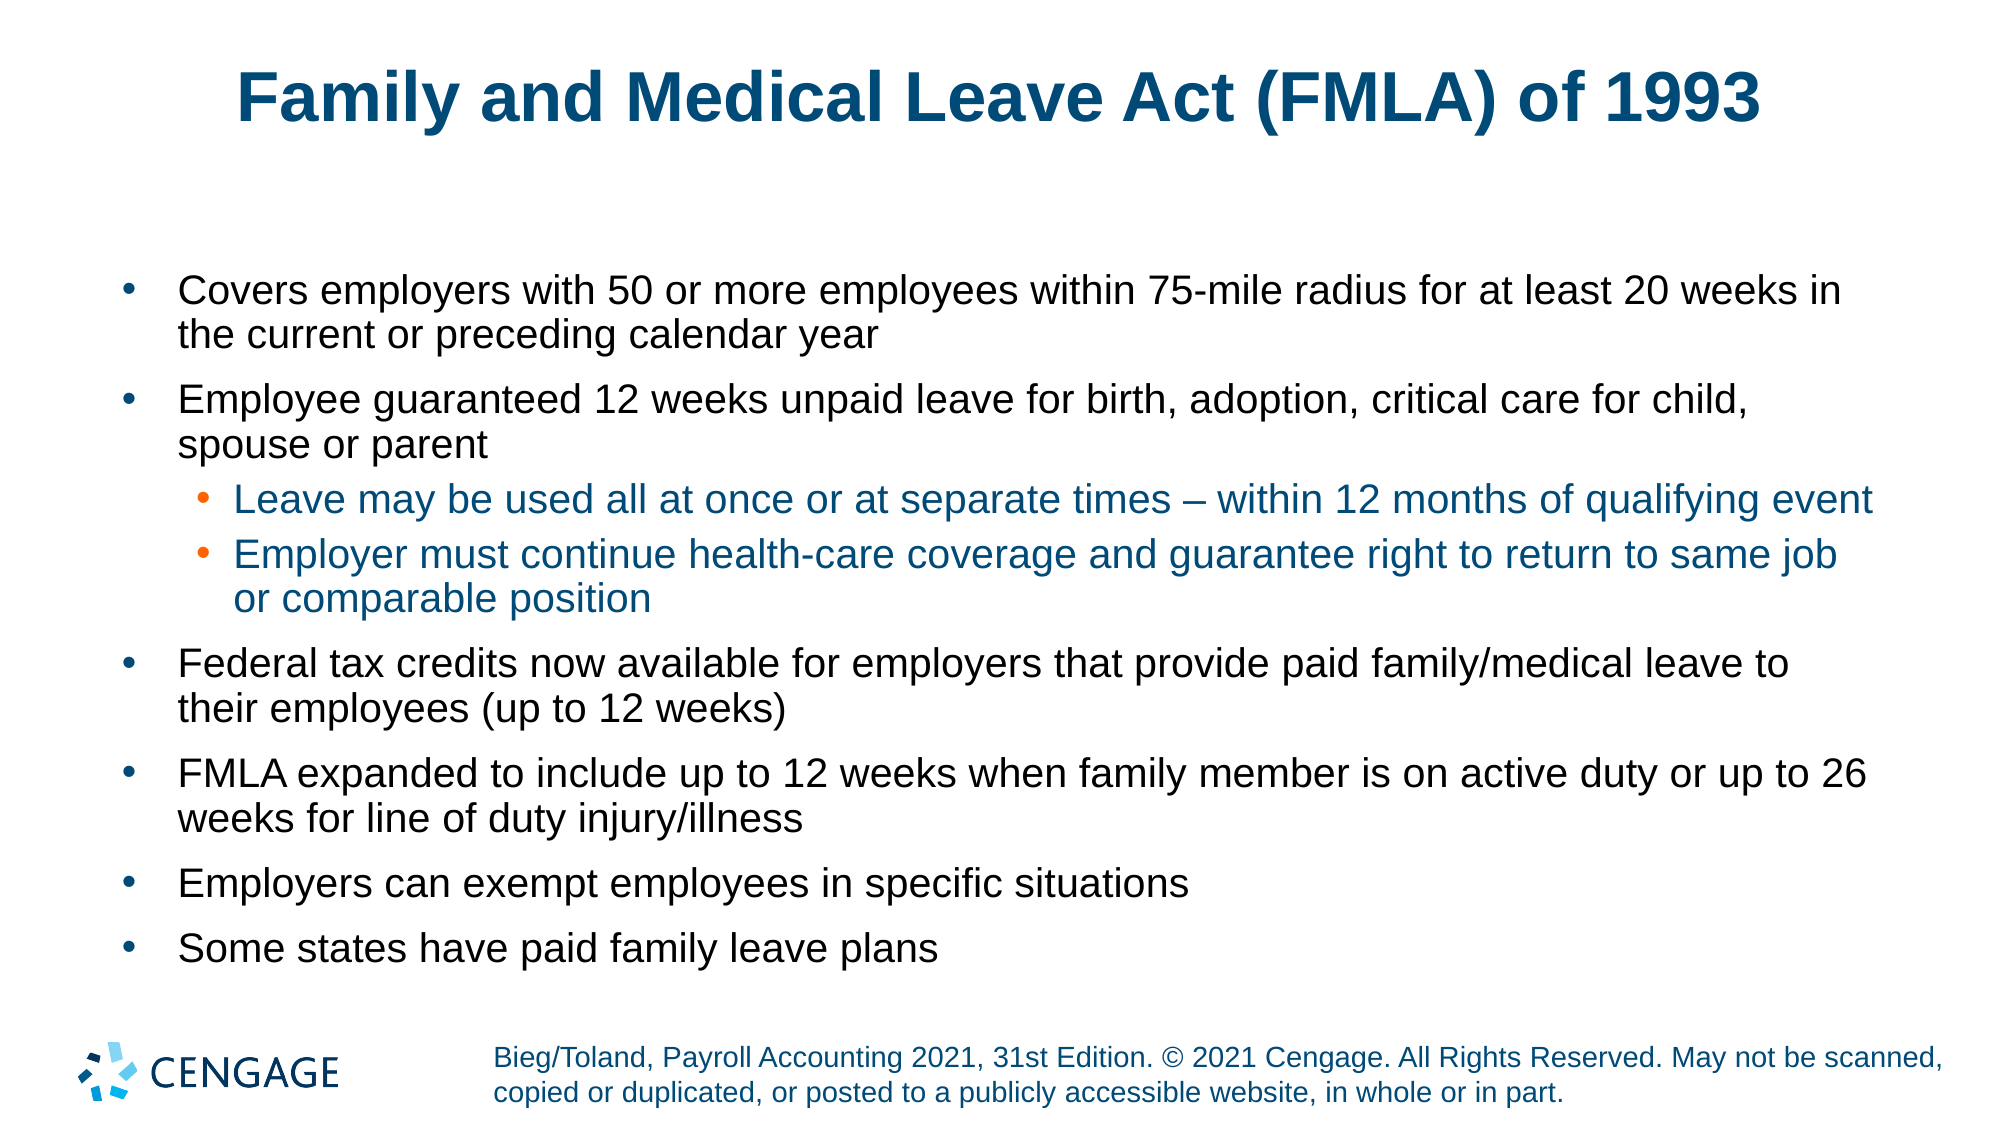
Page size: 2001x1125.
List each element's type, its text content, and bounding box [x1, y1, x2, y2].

picture [78, 1042, 338, 1101]
title Family and Medical Leave Act (FMLA) of 1993 [137, 59, 1863, 171]
list Covers employers with 50 or more employees within 75-mile radius for at least 20 weeks in the current or preceding calendar year Employee guaranteed 12 weeks unpaid leave for birth, adoption, critical care for child, spouse or parent Leave may be used all at once or at separate times – within 12 months of qualifying event Employer must continue health-care coverage and guarantee right to return to same job or comparable position Federal tax credits now available for employers that provide paid family/medical leave to their employees (up to 12 weeks) FMLA expanded to include up to 12 weeks when family member is on active duty or up to 26 weeks for line of duty injury/illness Employers can exempt employees in specific situations Some states have paid family leave plans [121, 268, 1880, 990]
